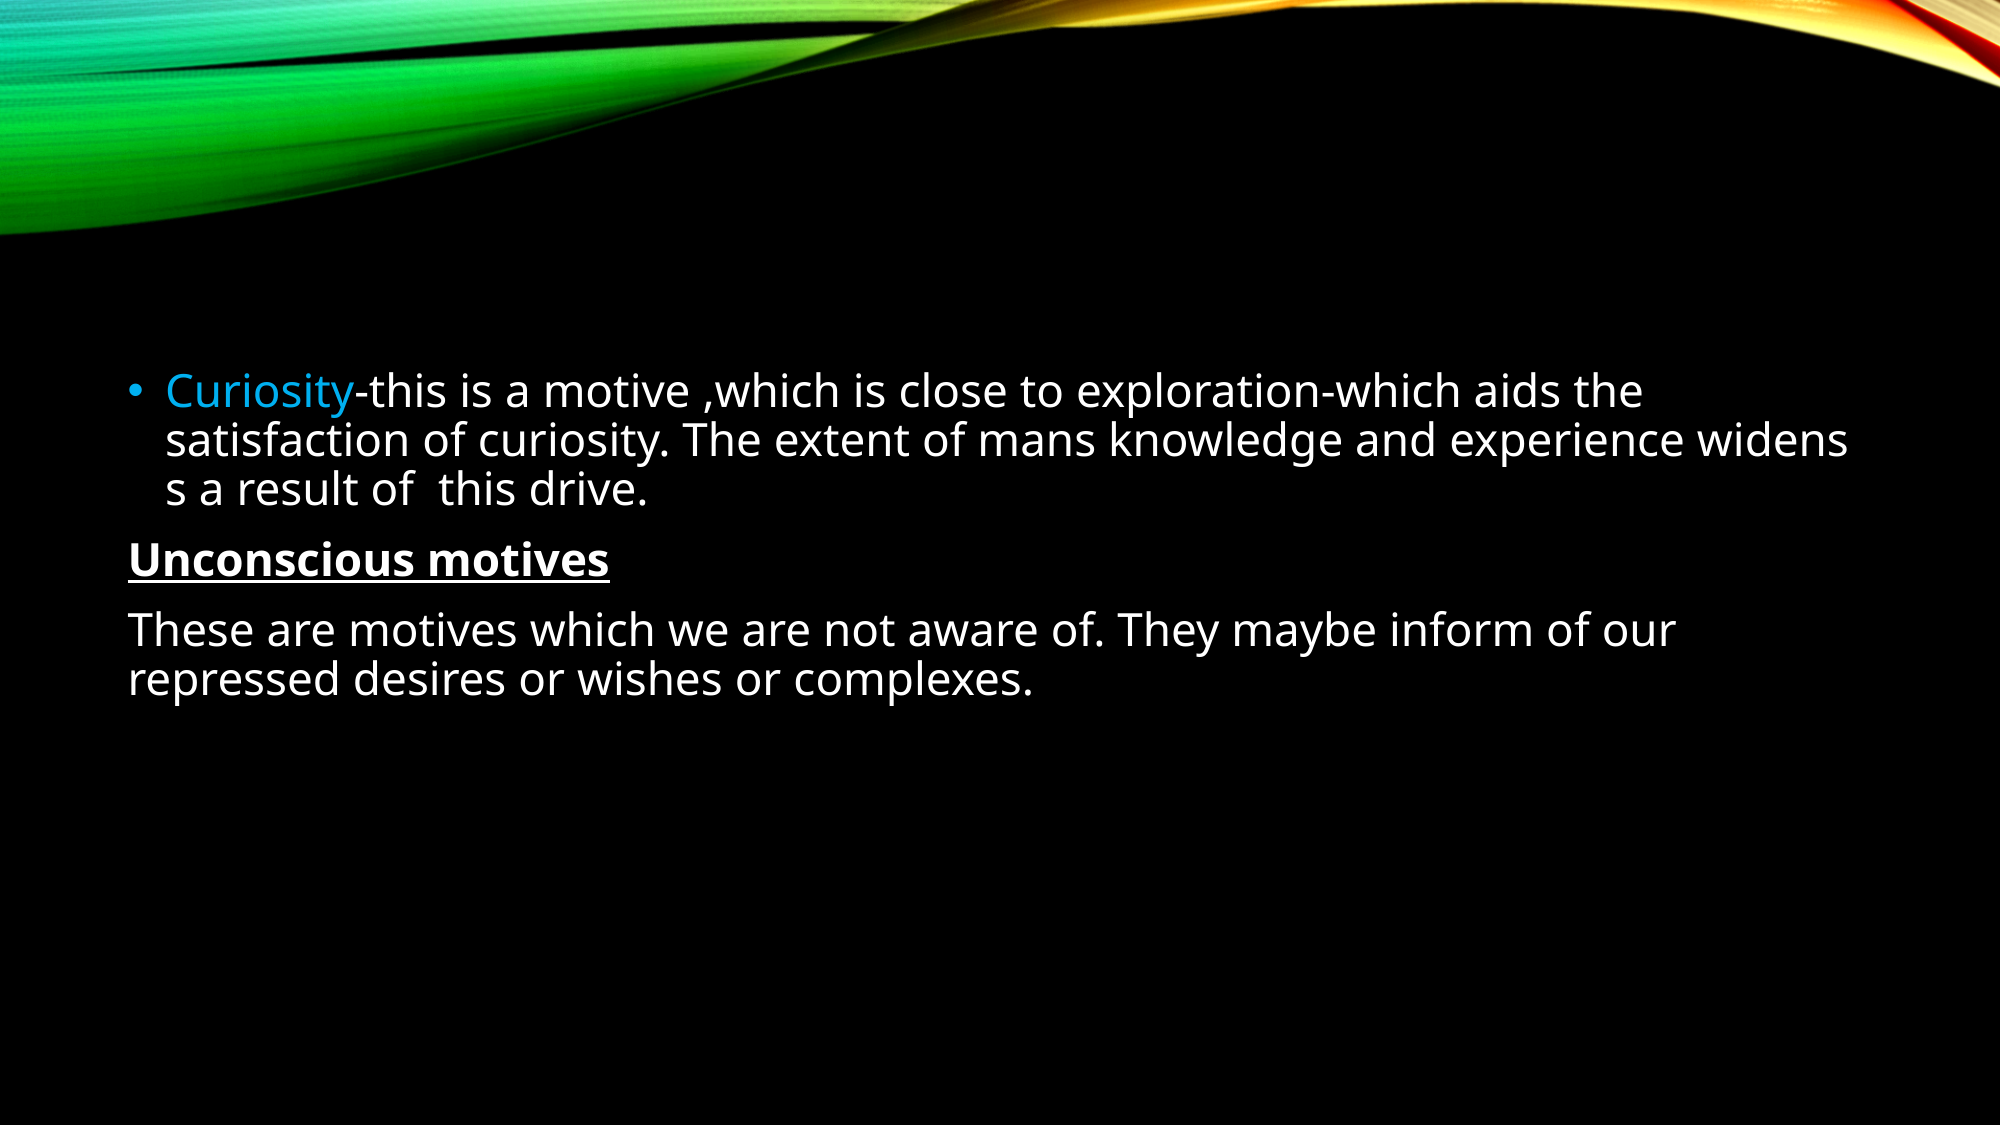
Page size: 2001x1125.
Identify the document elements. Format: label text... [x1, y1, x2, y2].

list Curiosity-this is a motive ,which is close to exploration-which aids the satisfaction of curiosity. The extent of mans knowledge and experience widens s a result of this drive. Unconscious motives These are motives which we are not aware of. They maybe inform of our repressed desires or wishes or complexes. [112, 360, 1888, 1021]
picture [0, 0, 2000, 237]
